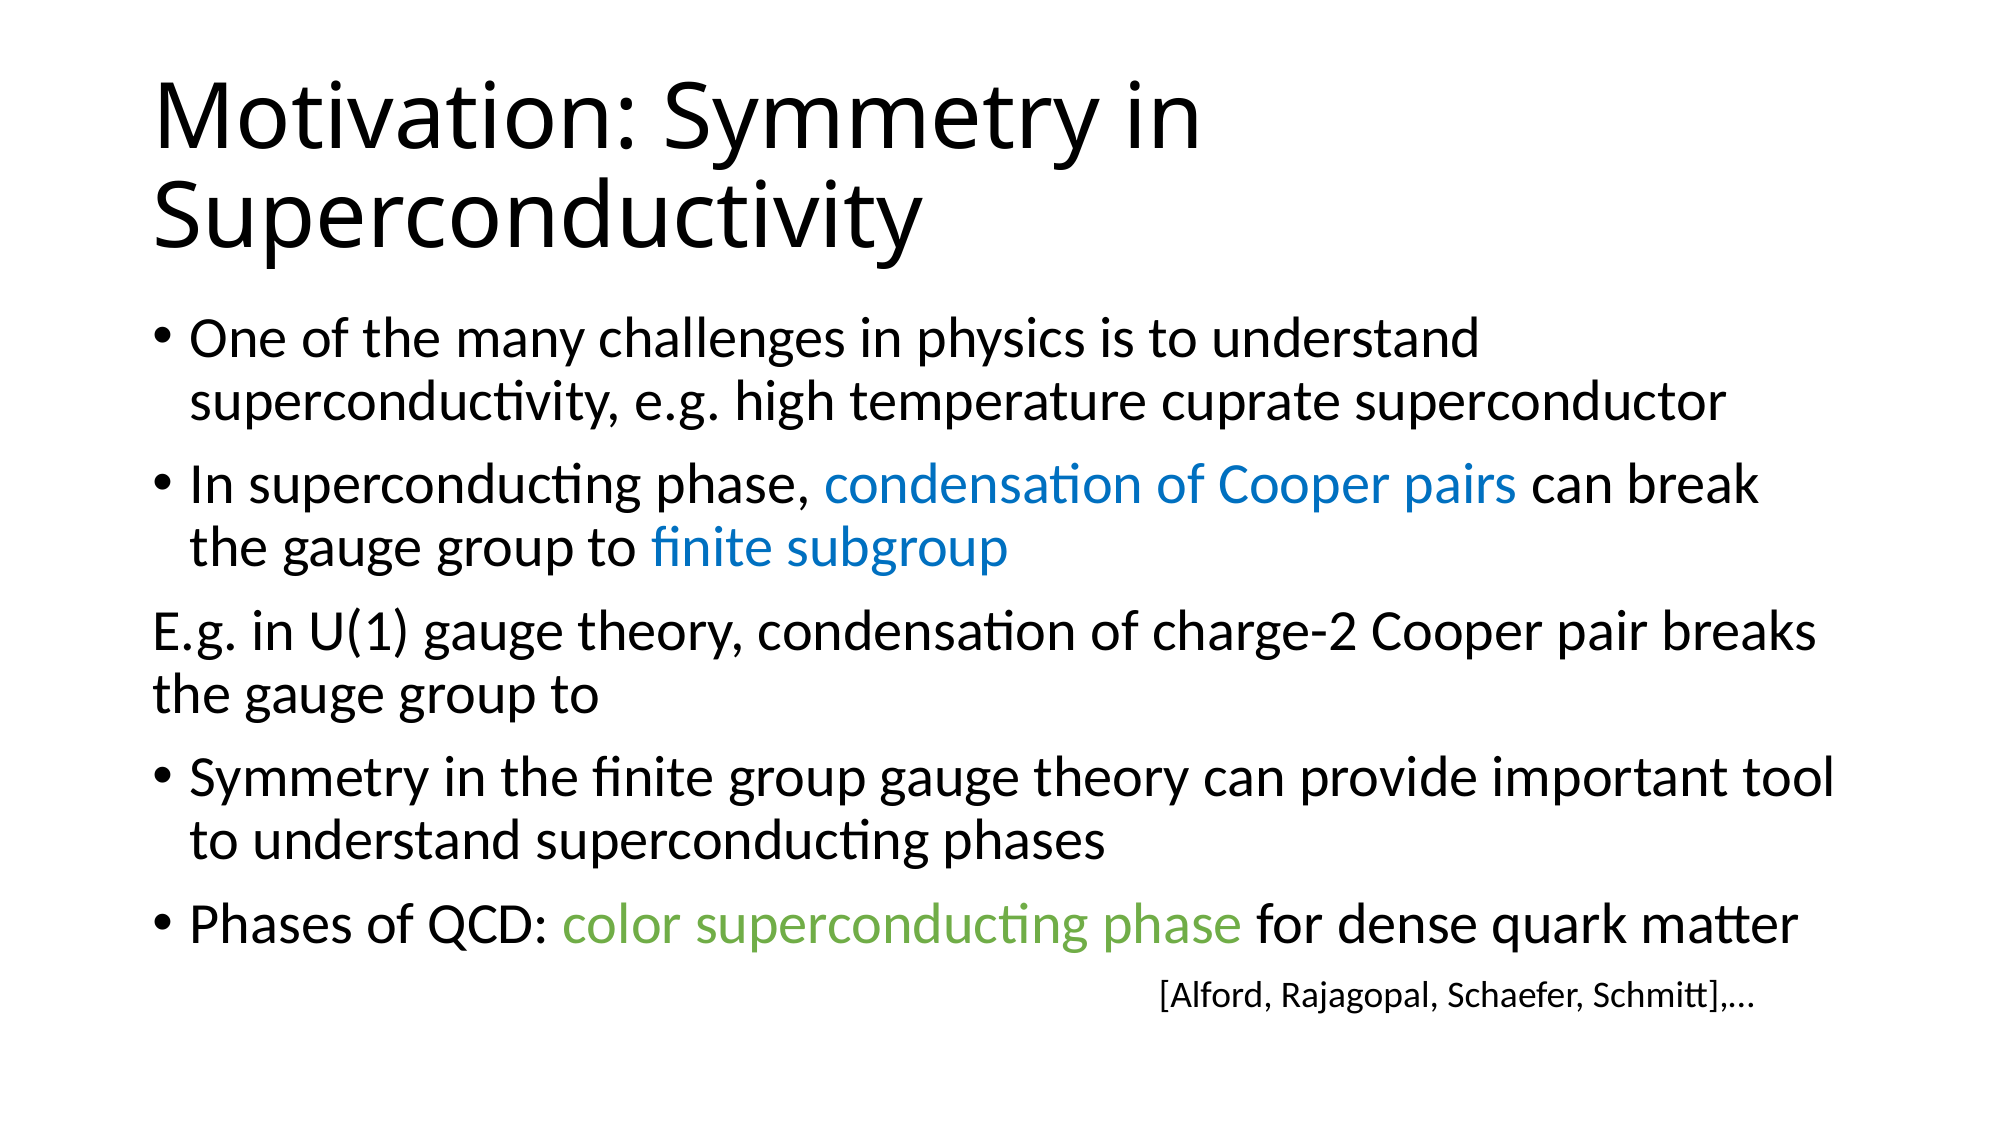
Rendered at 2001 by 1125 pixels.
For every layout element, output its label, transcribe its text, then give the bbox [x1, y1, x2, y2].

title Motivation: Symmetry in Superconductivity [137, 59, 1863, 278]
text_box [Alford, Rajagopal, Schaefer, Schmitt],… [1144, 962, 1931, 1023]
